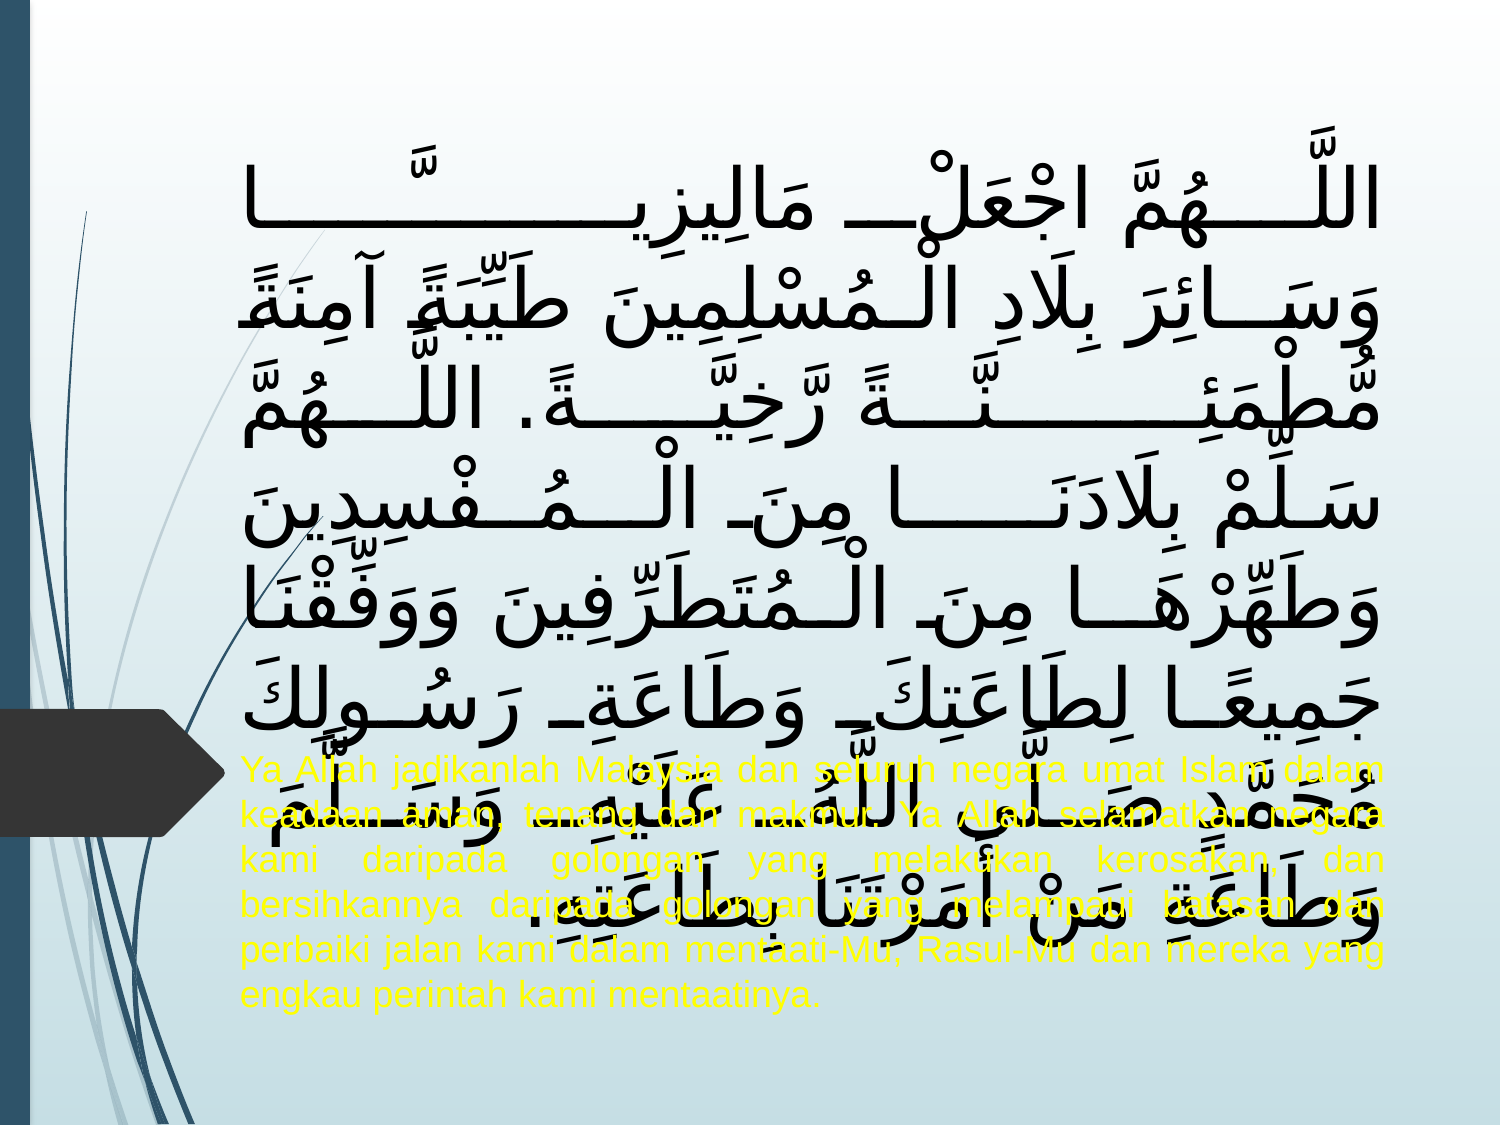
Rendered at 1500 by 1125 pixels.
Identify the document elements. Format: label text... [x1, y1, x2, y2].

text_box اللَّـهُمَّ اجْعَلْ مَالِيزِيــــــَّــــــا وَسَــائِرَ بِلَادِ الْـمُسْلِمِينَ طَيِّبَةً آمِنَةً مُّطْمَئِــــــنَّـــةً رَّخِيَّـــةً. اللَّـهُمَّ سَلِّمْ بِلَادَنَـــــا مِنَ الْــمُــفْسِدِينَ وَطَهِّرْهَــا مِنَ الْـمُتَطَرِّفِينَ وَوَفِّقْنَا جَمِيعًا لِطَاعَتِكَ وَطَاعَةِ رَسُولِكَ مُحَمَّدٍ صَلَّى اللَّهُ عَلَيْهِ وَسَلَّمَ وَطَاعَةِ مَنْ أَمَرْتَنَا بِطَاعَتِهِ. [225, 137, 1400, 737]
text_box Ya Allah jadikanlah Malaysia dan seluruh negara umat Islam dalam keadaan aman, tenang dan makmur. Ya Allah selamatkan negara kami daripada golongan yang melakukan kerosakan, dan bersihkannya daripada golongan yang melampaui batasan dan perbaiki jalan kami dalam mentaati-Mu, Rasul-Mu dan mereka yang engkau perintah kami mentaatinya. [225, 737, 1400, 1023]
